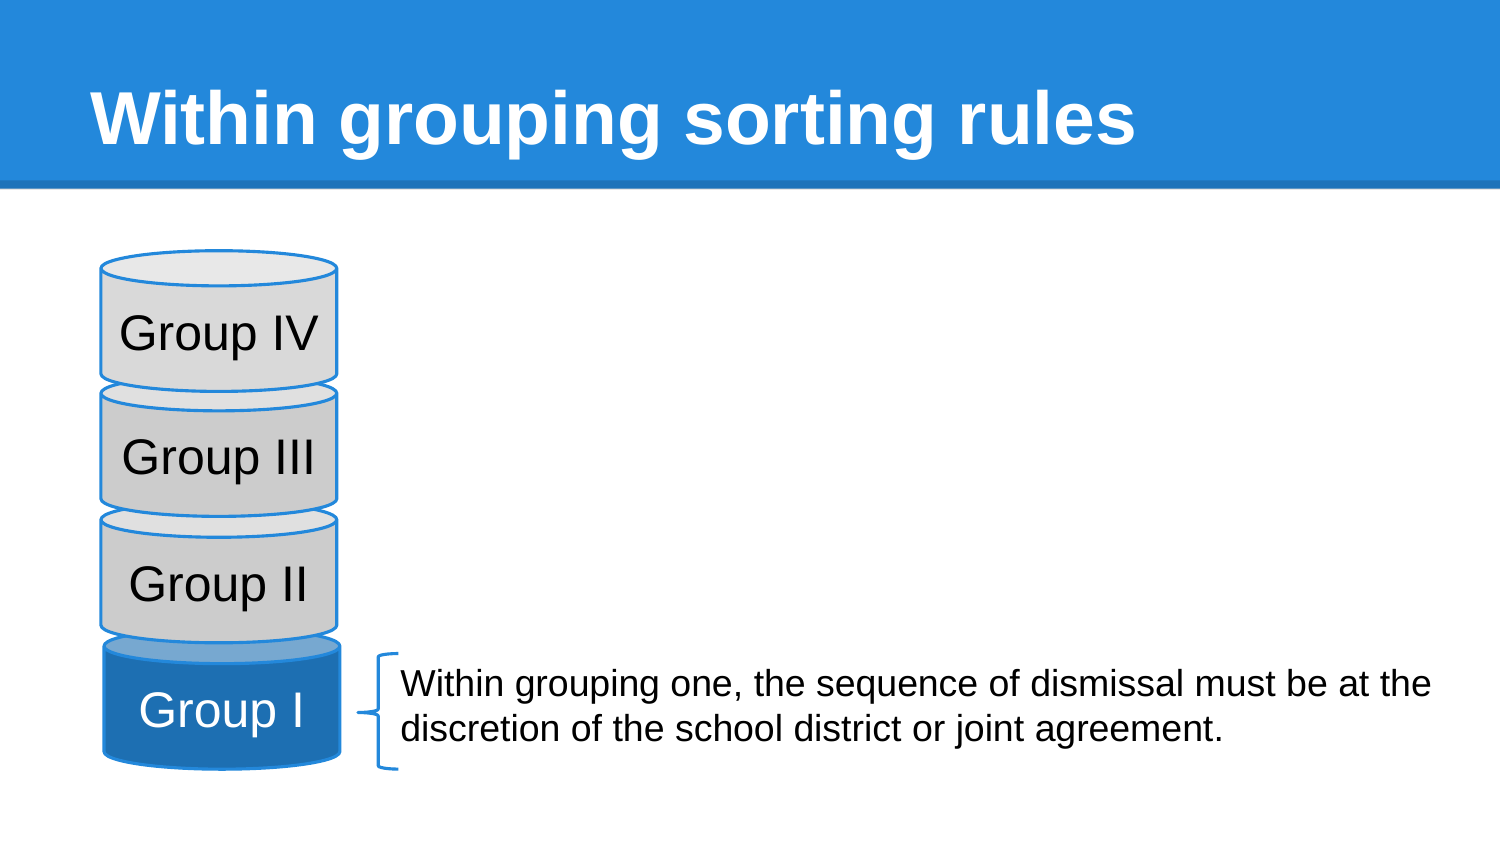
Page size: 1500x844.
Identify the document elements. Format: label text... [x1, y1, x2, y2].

title Within grouping sorting rules [75, 33, 1425, 175]
text_box [357, 653, 399, 770]
text_box Group IV [100, 250, 337, 392]
list Within grouping one, the sequence of dismissal must be at the discretion of the school district or joint agreement. [399, 658, 1462, 764]
text_box Group II [100, 509, 337, 643]
text_box Group III [100, 384, 337, 517]
text_box Group I [103, 635, 340, 770]
